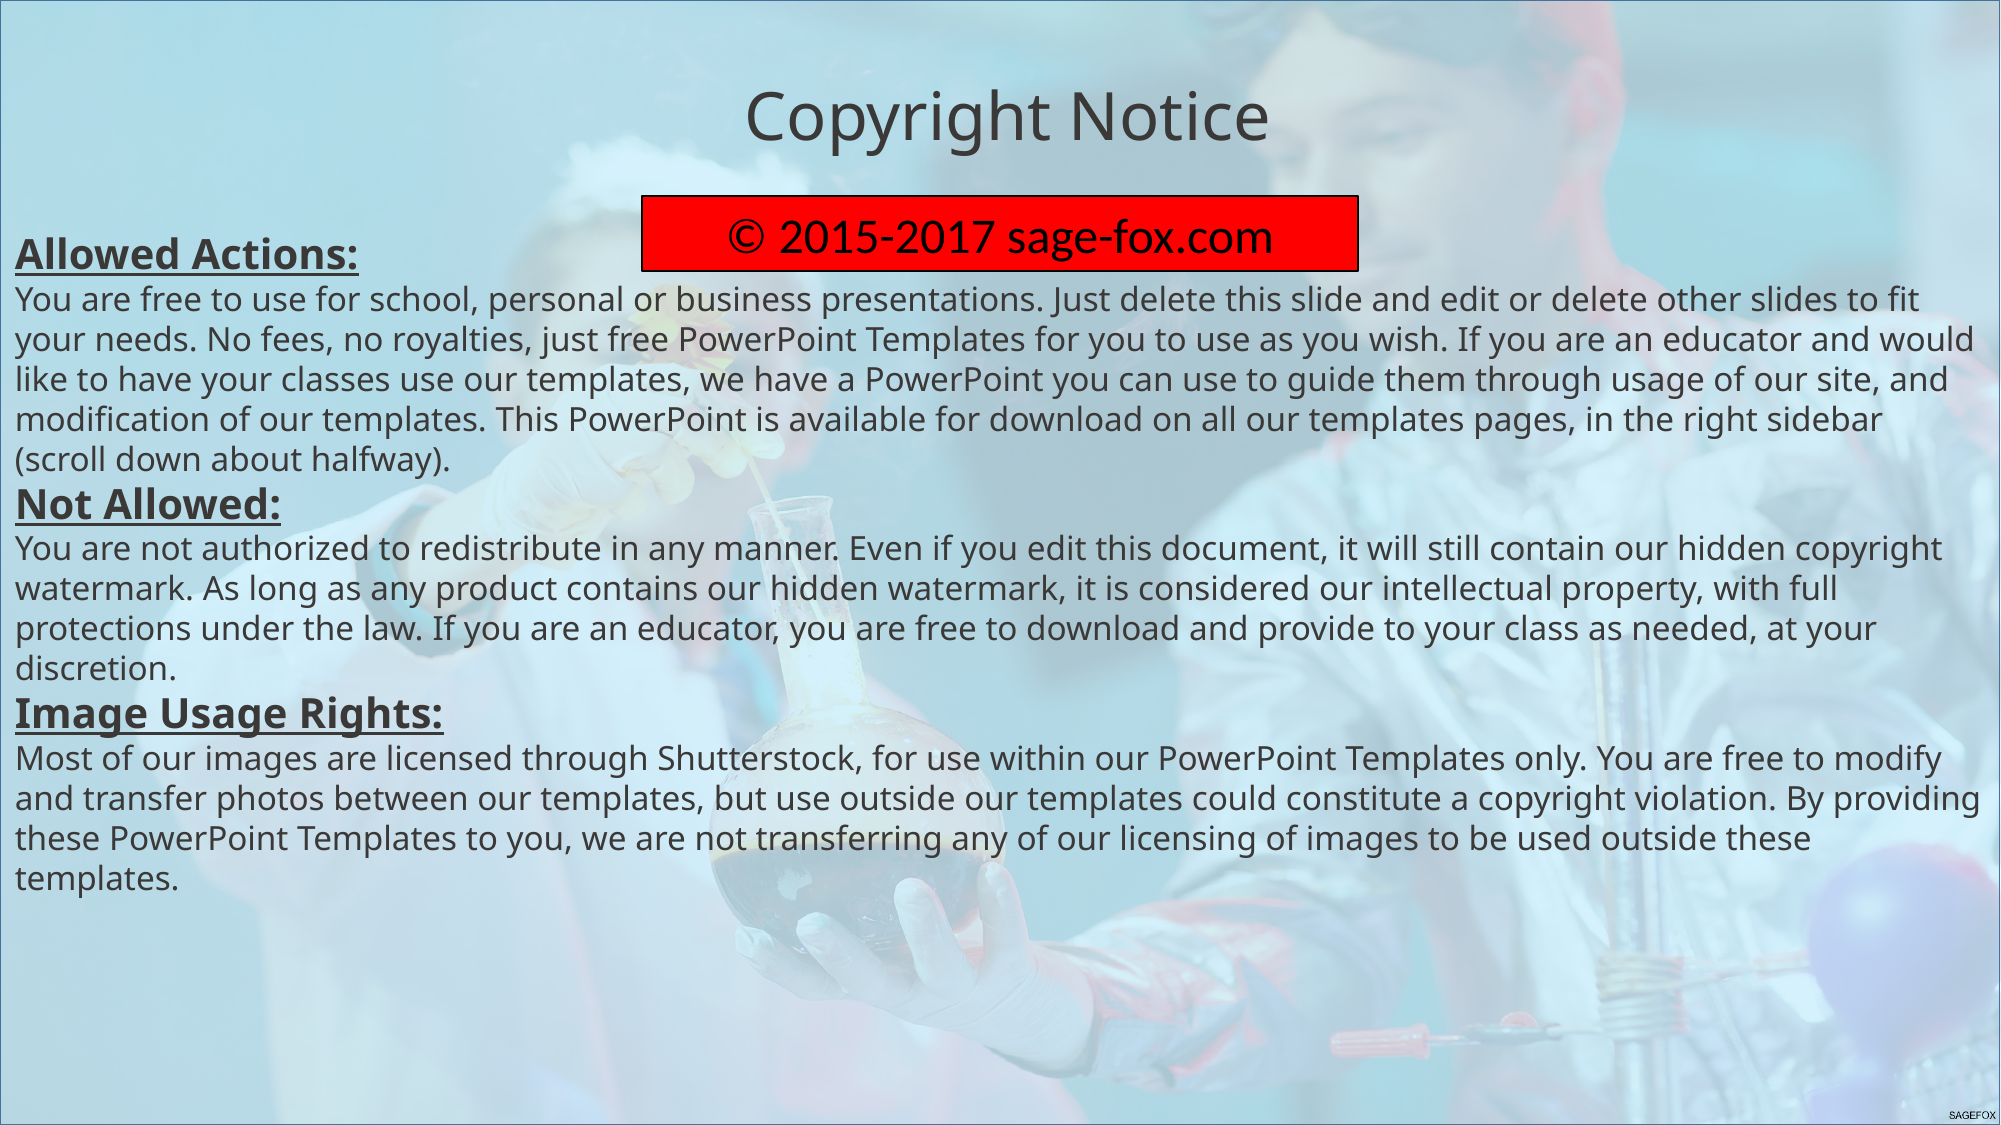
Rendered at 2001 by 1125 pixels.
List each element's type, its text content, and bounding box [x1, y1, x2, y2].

text_box Allowed Actions: You are free to use for school, personal or business presentations. Just delete this slide and edit or delete other slides to fit your needs. No fees, no royalties, just free PowerPoint Templates for you to use as you wish. If you are an educator and would like to have your classes use our templates, we have a PowerPoint you can use to guide them through usage of our site, and modification of our templates. This PowerPoint is available for download on all our templates pages, in the right sidebar (scroll down about halfway). Not Allowed: You are not authorized to redistribute in any manner. Even if you edit this document, it will still contain our hidden copyright watermark. As long as any product contains our hidden watermark, it is considered our intellectual property, with full protections under the law. If you are an educator, you are free to download and provide to your class as needed, at your discretion. Image Usage Rights: Most of our images are licensed through Shutterstock, for use within our PowerPoint Templates only. You are free to modify and transfer photos between our templates, but use outside our templates could constitute a copyright violation. By providing these PowerPoint Templates to you, we are not transferring any of our licensing of images to be used outside these templates. [0, 0, 2000, 1125]
title Copyright Notice [493, 60, 1524, 178]
text_box © 2015-2017 sage-fox.com [641, 196, 1358, 272]
